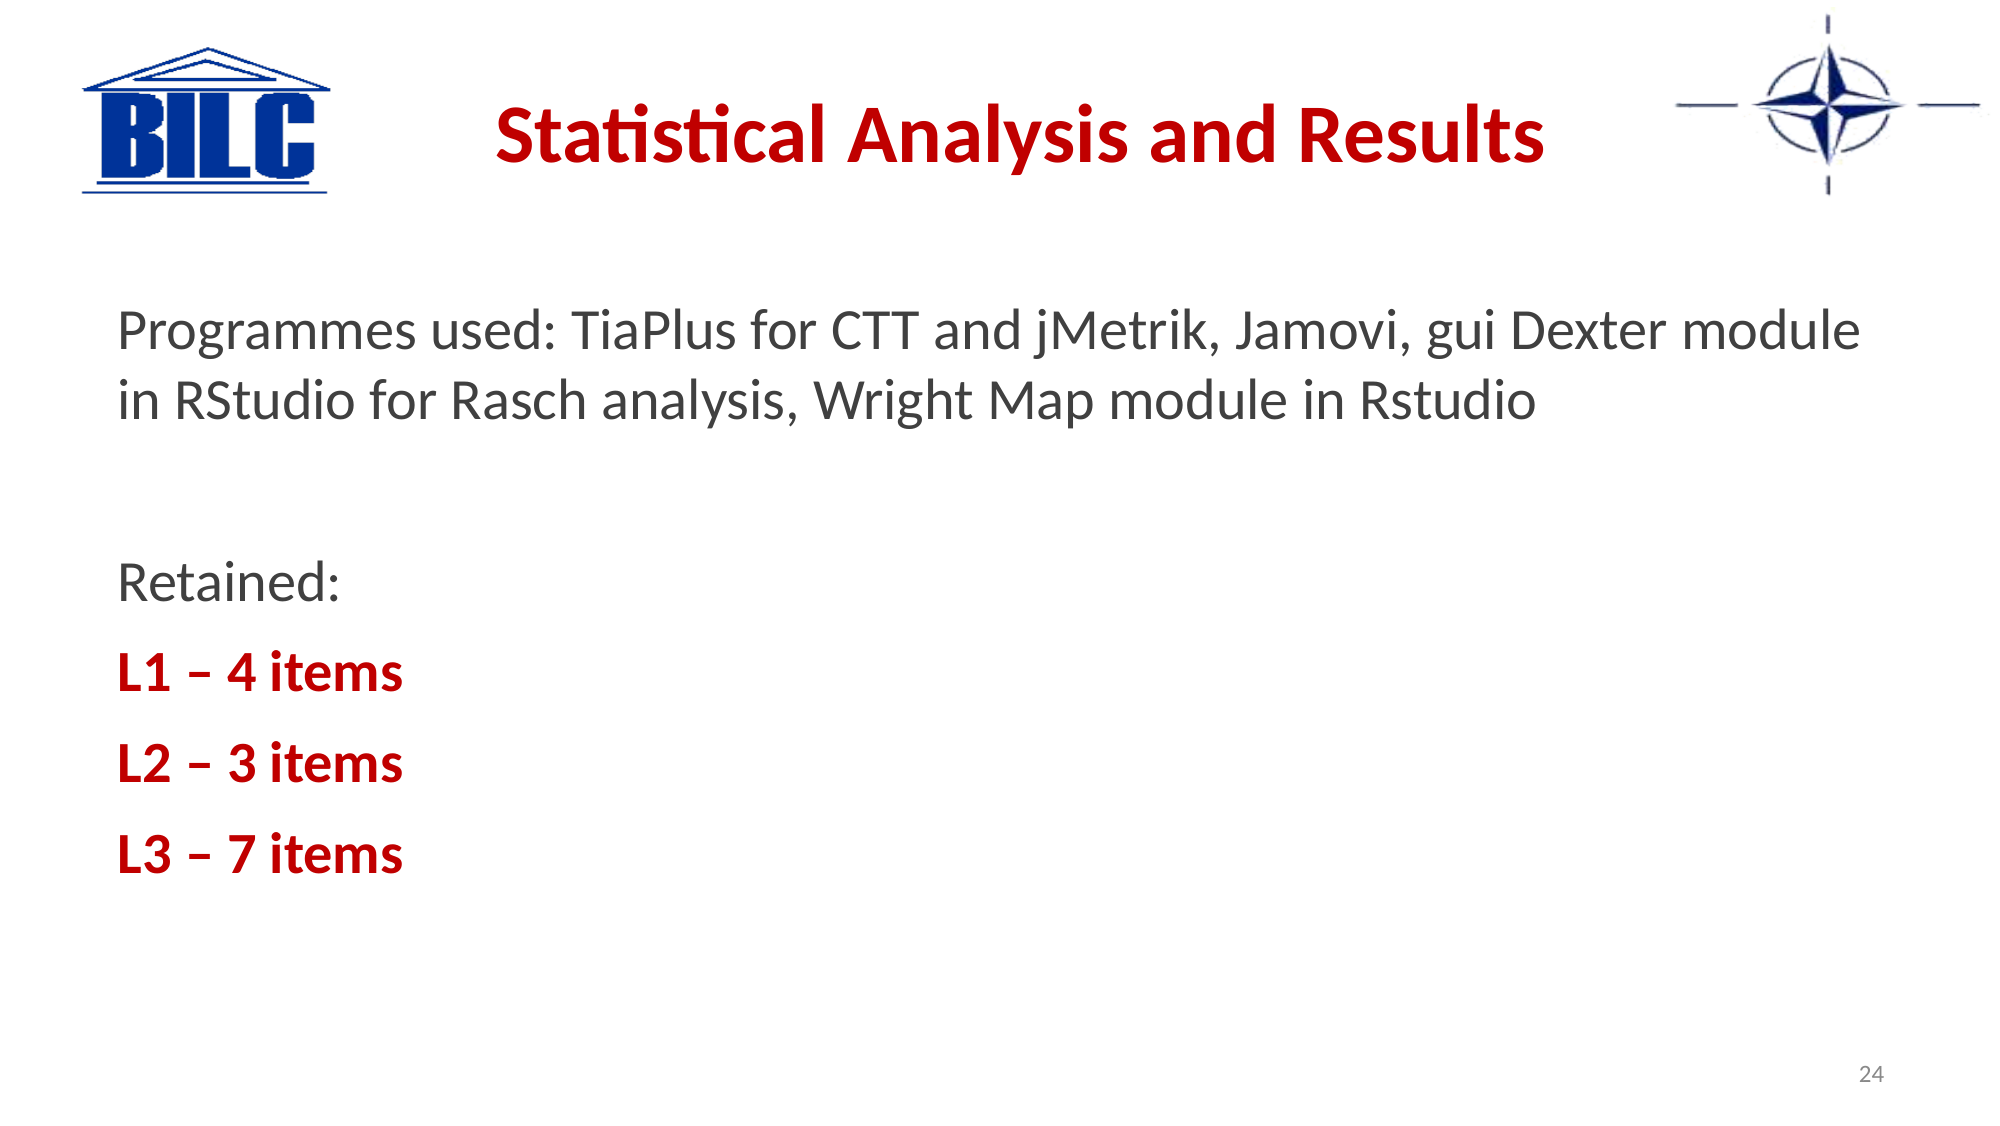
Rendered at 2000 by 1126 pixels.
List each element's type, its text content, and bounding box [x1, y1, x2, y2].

picture [1652, 7, 2000, 207]
picture [79, 45, 334, 196]
slide_number 24 [1433, 1042, 1900, 1103]
title Statistical Analysis and Results [375, 34, 1667, 223]
list Programmes used: TiaPlus for CTT and jMetrik, Jamovi, gui Dexter module in RStudio for Rasch analysis, Wright Map module in Rstudio Retained: L1 – 4 items L2 – 3 items L3 – 7 items [102, 283, 1902, 1091]
